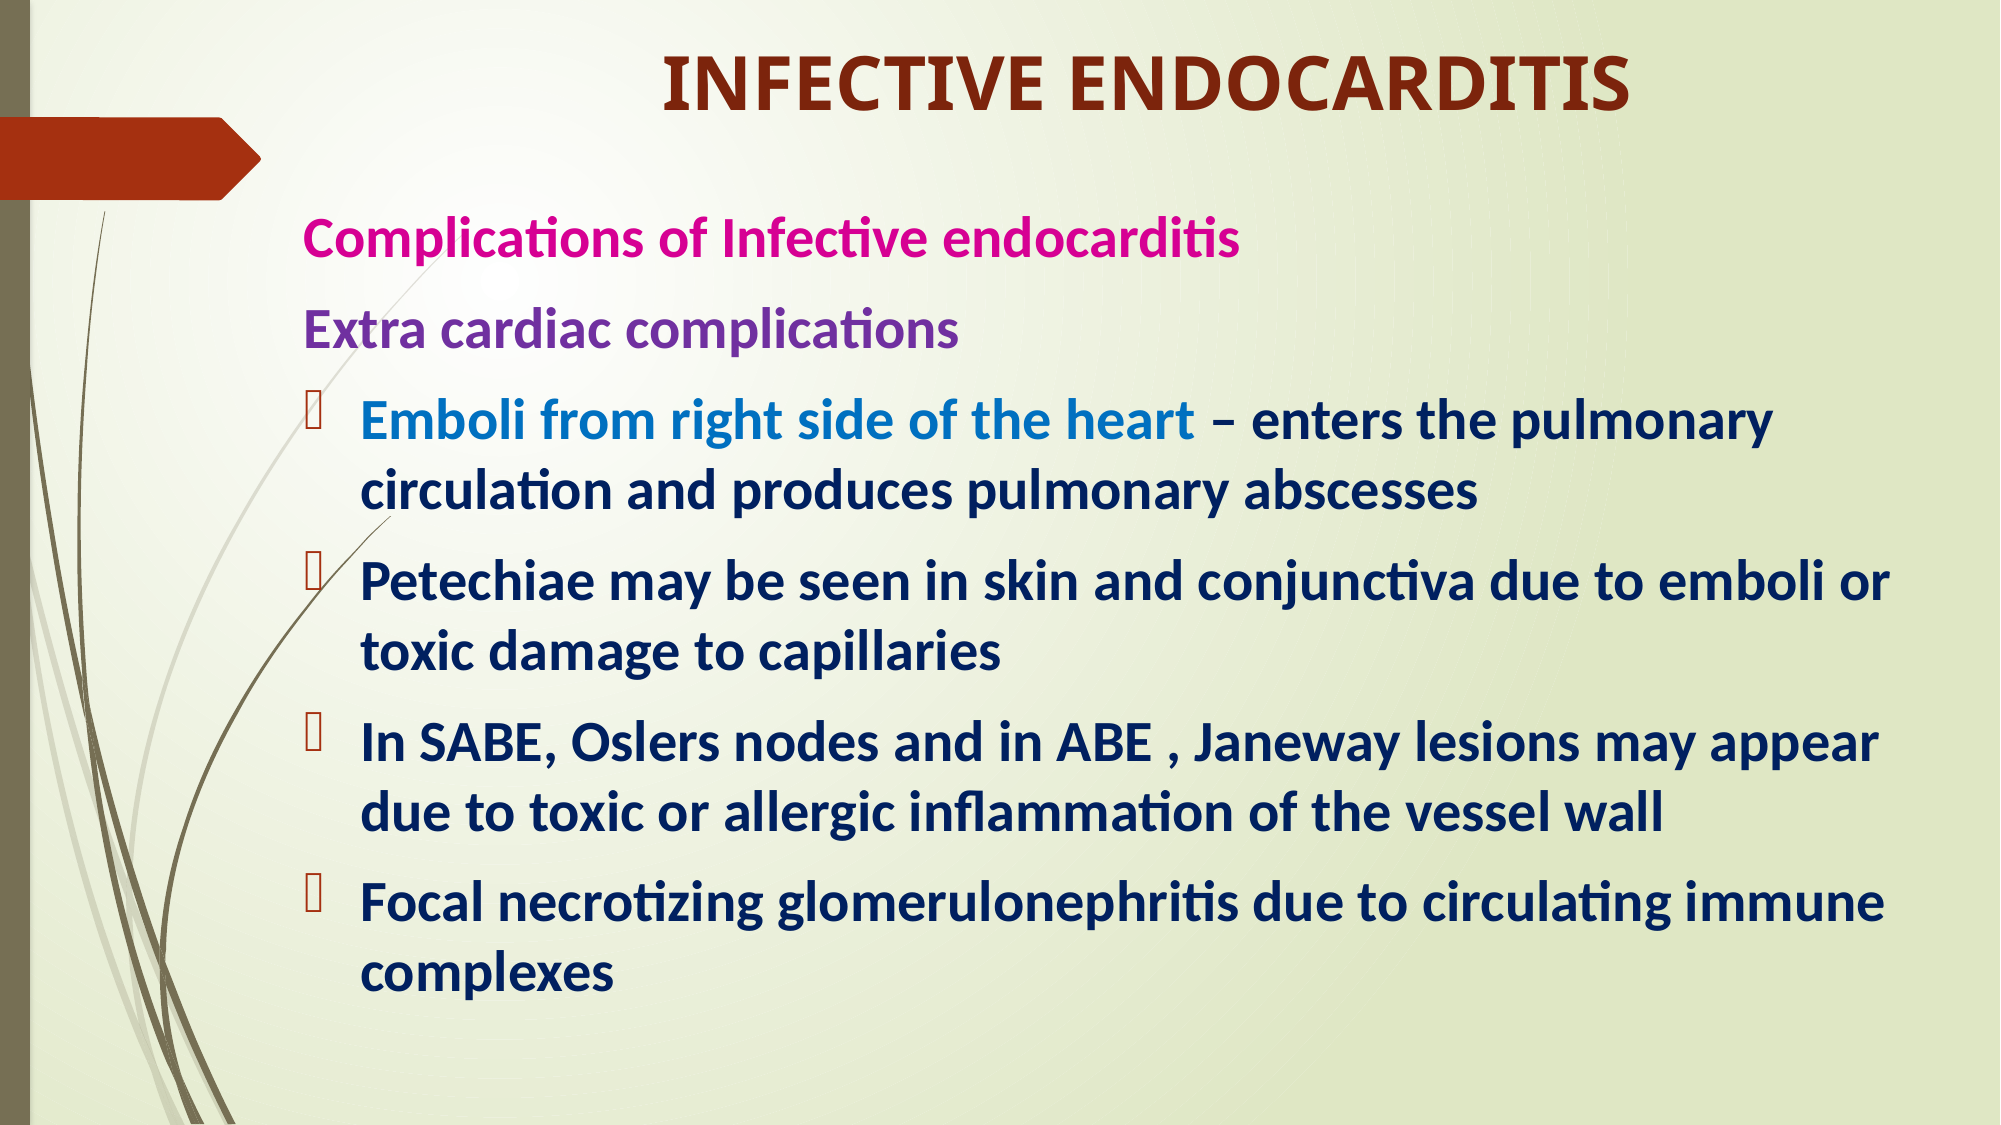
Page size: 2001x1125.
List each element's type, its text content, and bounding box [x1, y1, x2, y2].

title INFECTIVE ENDOCARDITIS [416, 27, 1879, 192]
list Complications of Infective endocarditis Extra cardiac complications Emboli from right side of the heart – enters the pulmonary circulation and produces pulmonary abscesses Petechiae may be seen in skin and conjunctiva due to emboli or toxic damage to capillaries In SABE, Oslers nodes and in ABE , Janeway lesions may appear due to toxic or allergic inflammation of the vessel wall Focal necrotizing glomerulonephritis due to circulating immune complexes [288, 192, 1982, 1110]
